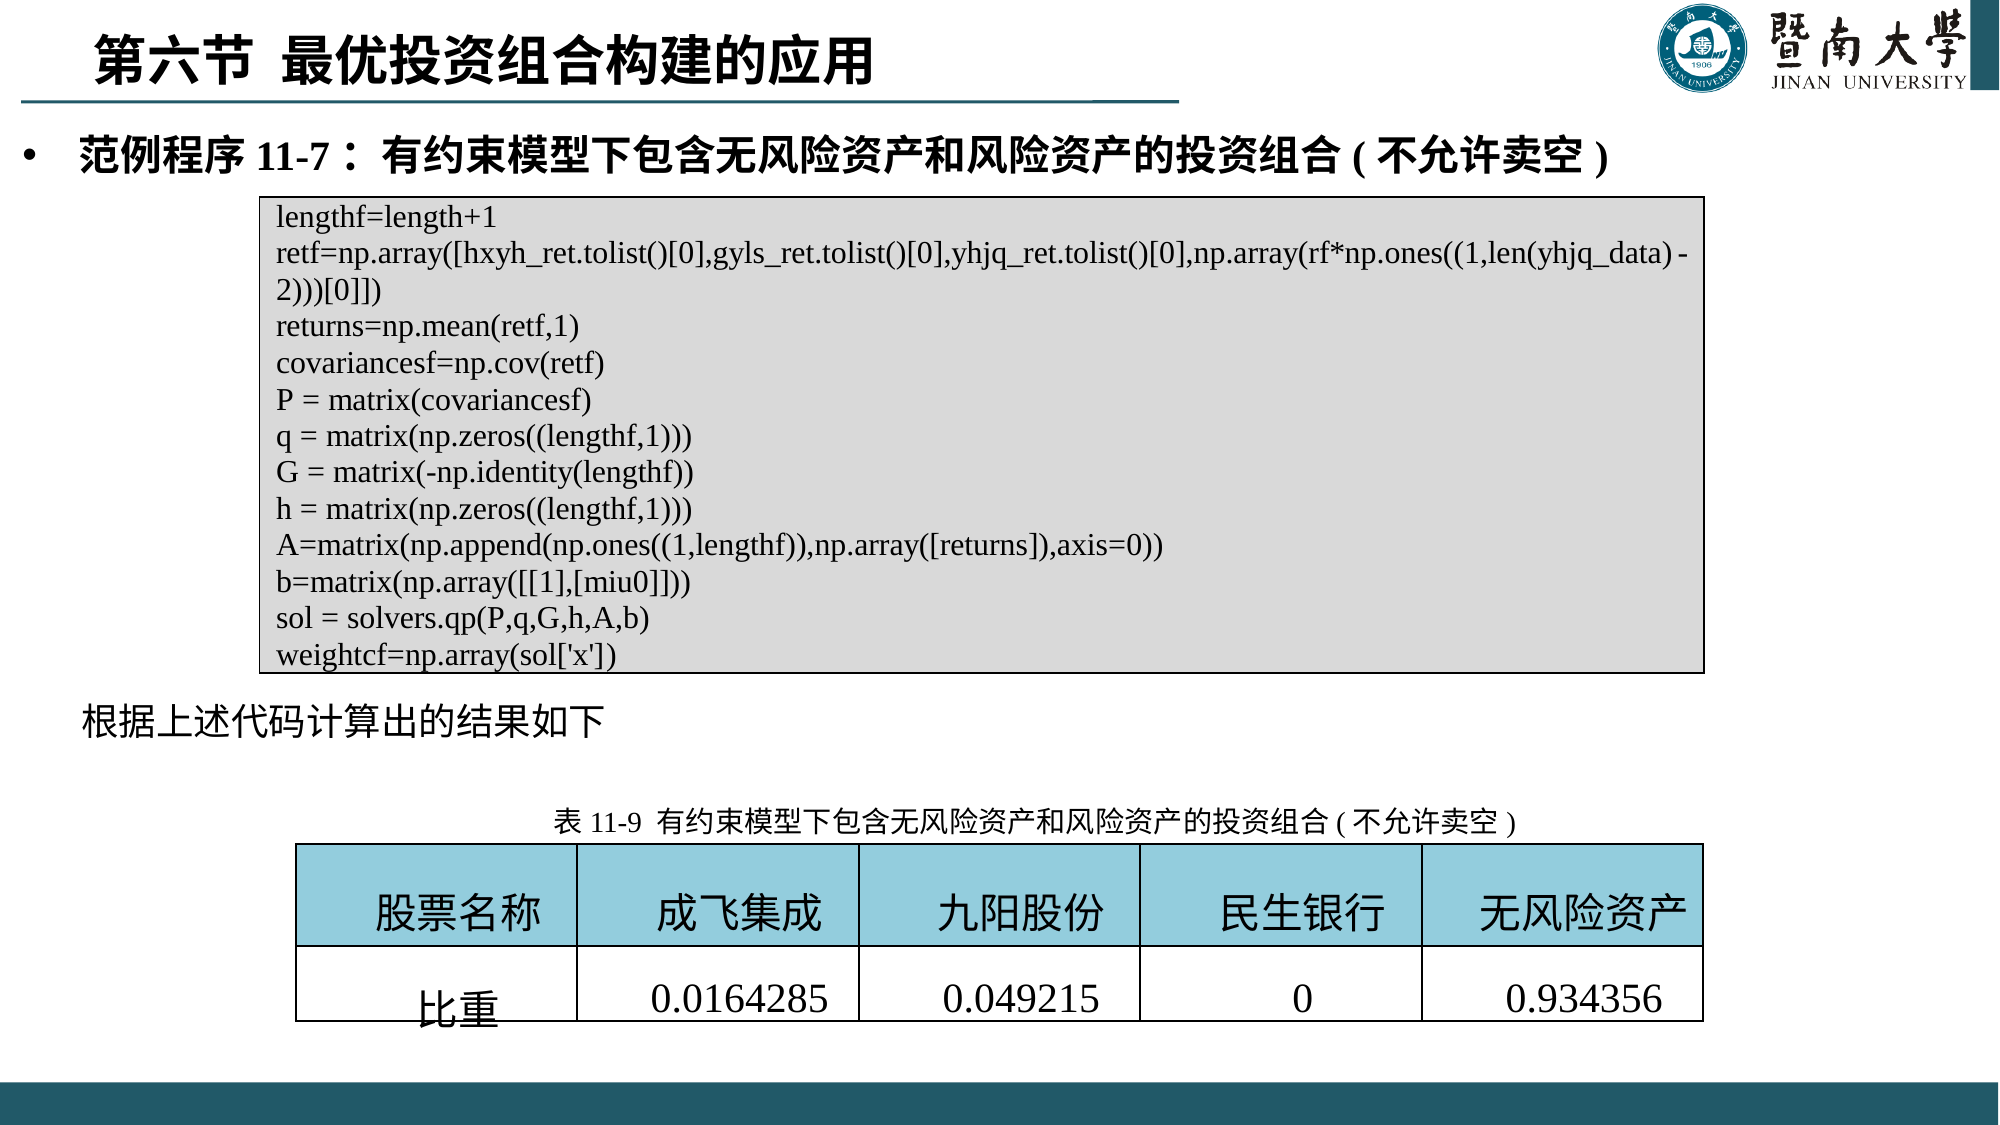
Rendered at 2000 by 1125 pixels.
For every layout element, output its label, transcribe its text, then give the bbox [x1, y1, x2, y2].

table_header 无风险资产 [1423, 845, 1702, 945]
table_cell 0 [1141, 947, 1421, 1020]
table_header 九阳股份 [860, 846, 1139, 945]
picture [1657, 3, 1967, 93]
picture [231, 196, 1733, 722]
text_box 表11-9 有约束模型下包含无风险资产和风险资产的投资组合(不允许卖空) [538, 795, 1555, 846]
table_cell 0.0164285 [578, 947, 858, 1020]
table_cell 0.934356 [1423, 947, 1702, 1020]
text_box 根据上述代码计算出的结果如下 [66, 690, 1068, 751]
table_cell 0.049215 [860, 947, 1139, 1020]
table_header 成飞集成 [578, 846, 858, 945]
table_header 股票名称 [297, 845, 576, 945]
table_header 民生银行 [1141, 846, 1421, 945]
text_box 第六节 最优投资组合构建的应用 [78, 19, 1189, 99]
table_cell 比重 [297, 947, 576, 1020]
list 范例程序11-7：有约束模型下包含无风险资产和风险资产的投资组合(不允许卖空) [7, 121, 1721, 244]
